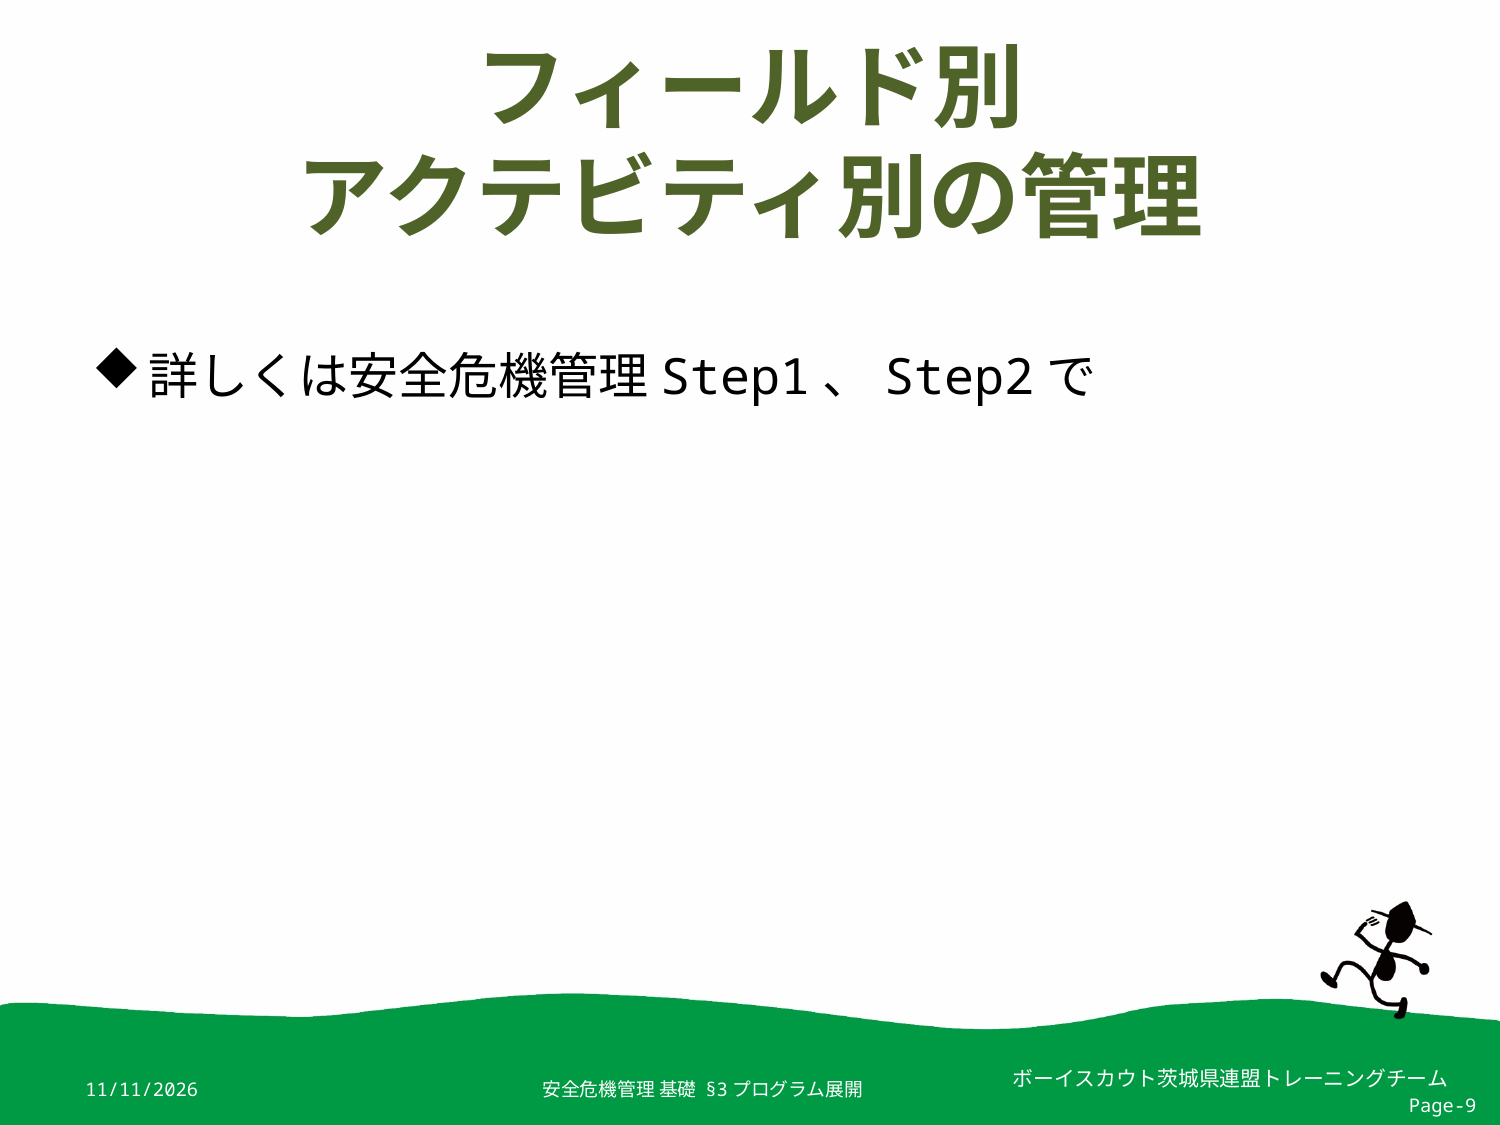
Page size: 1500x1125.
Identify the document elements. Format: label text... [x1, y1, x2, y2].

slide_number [29, 1070, 254, 1103]
list 詳しくは安全危機管理Step1、Step2で [76, 267, 1427, 1010]
title フィールド別 アクテビティ別の管理 [75, 45, 1425, 233]
slide_number Page-9 [1388, 1086, 1497, 1119]
picture [0, 0, 1500, 1125]
footer 安全危機管理 基礎 §3プログラム展開 [395, 1070, 1010, 1103]
